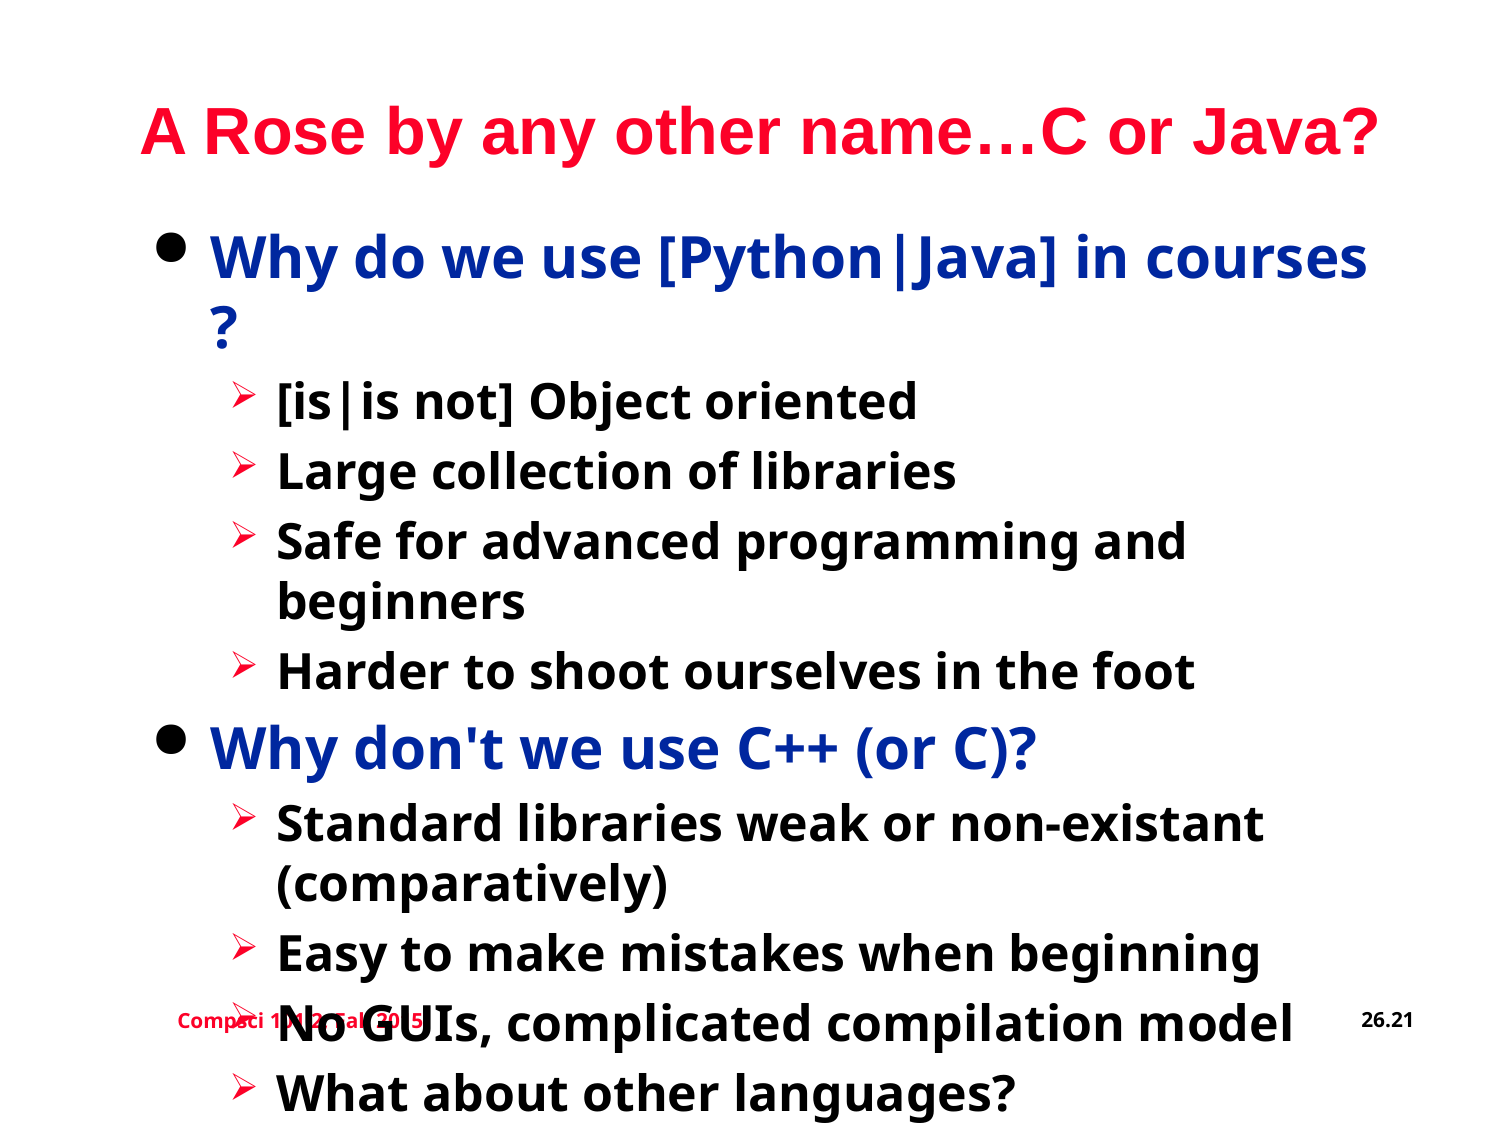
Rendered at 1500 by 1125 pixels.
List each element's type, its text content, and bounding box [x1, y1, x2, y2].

list Why do we use [Python|Java] in courses ? [is|is not] Object oriented Large collection of libraries Safe for advanced programming and beginners Harder to shoot ourselves in the foot Why don't we use C++ (or C)? Standard libraries weak or non-existant (comparatively) Easy to make mistakes when beginning No GUIs, complicated compilation model What about other languages? [139, 212, 1396, 950]
title A Rose by any other name…C or Java? [125, 75, 1400, 175]
